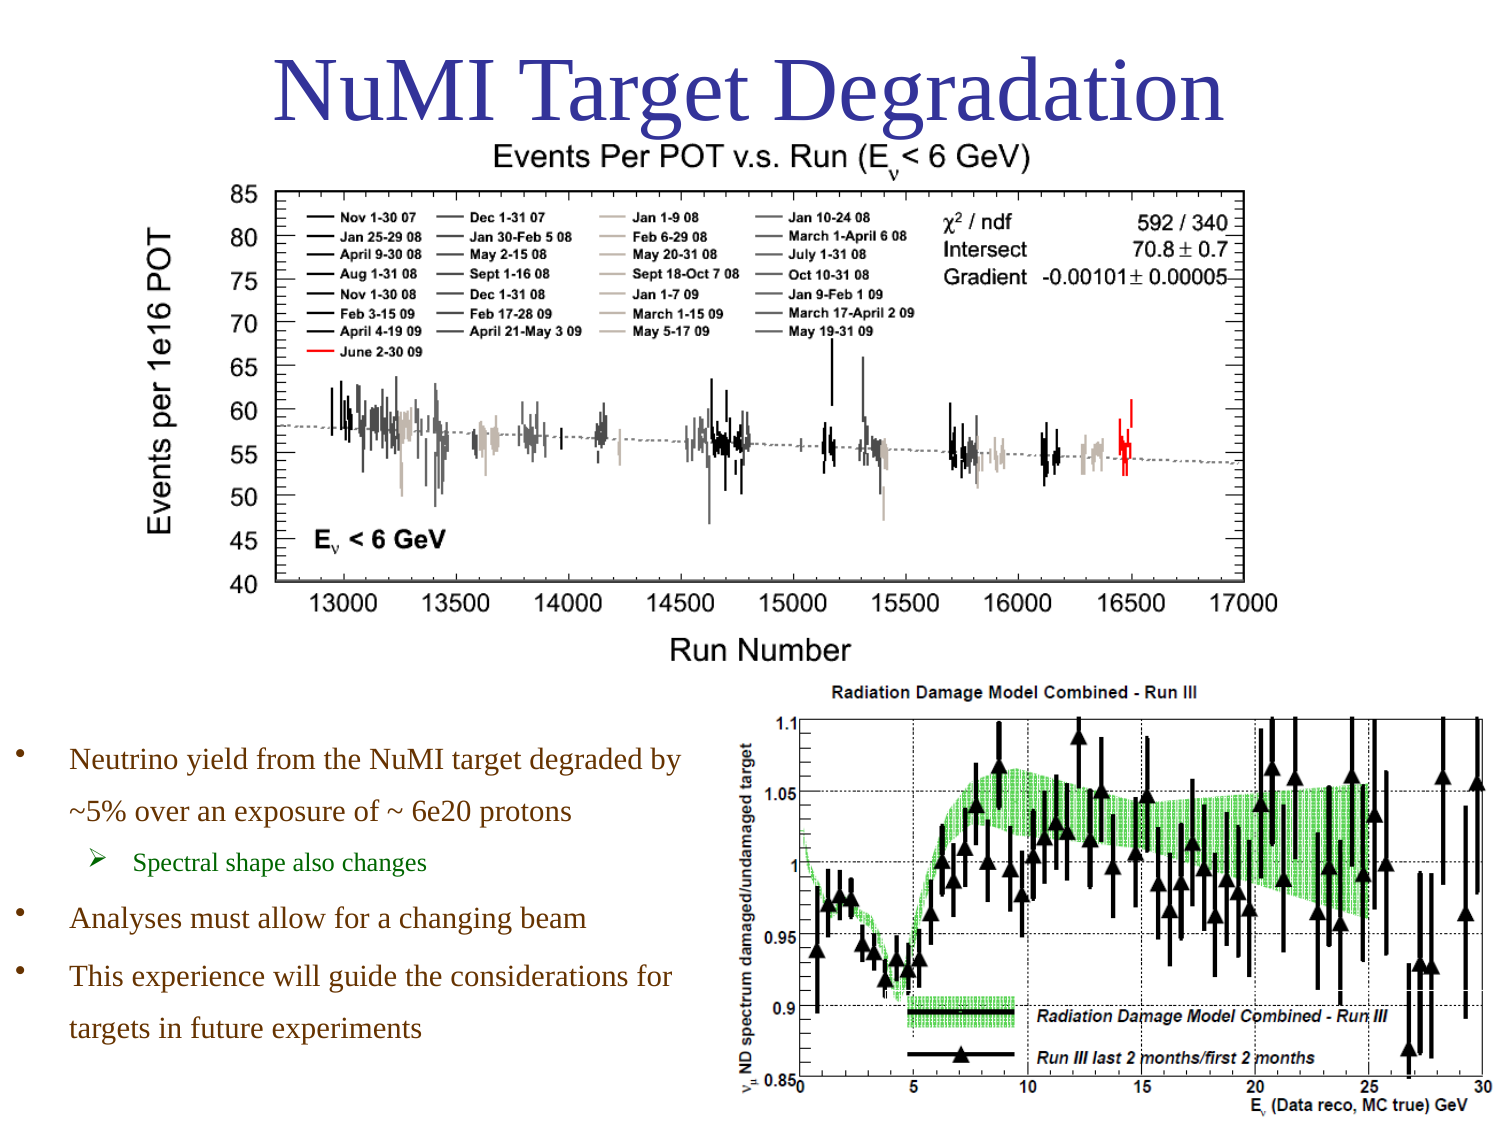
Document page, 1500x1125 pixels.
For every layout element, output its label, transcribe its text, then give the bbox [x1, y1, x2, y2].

list Neutrino yield from the NuMI target degraded by ~5% over an exposure of ~ 6e20 protons Spectral shape also changes Analyses must allow for a changing beam This experience will guide the considerations for targets in future experiments [0, 716, 717, 1061]
picture [112, 127, 1283, 670]
picture [722, 677, 1500, 1125]
title NuMI Target Degradation [74, 18, 1426, 150]
